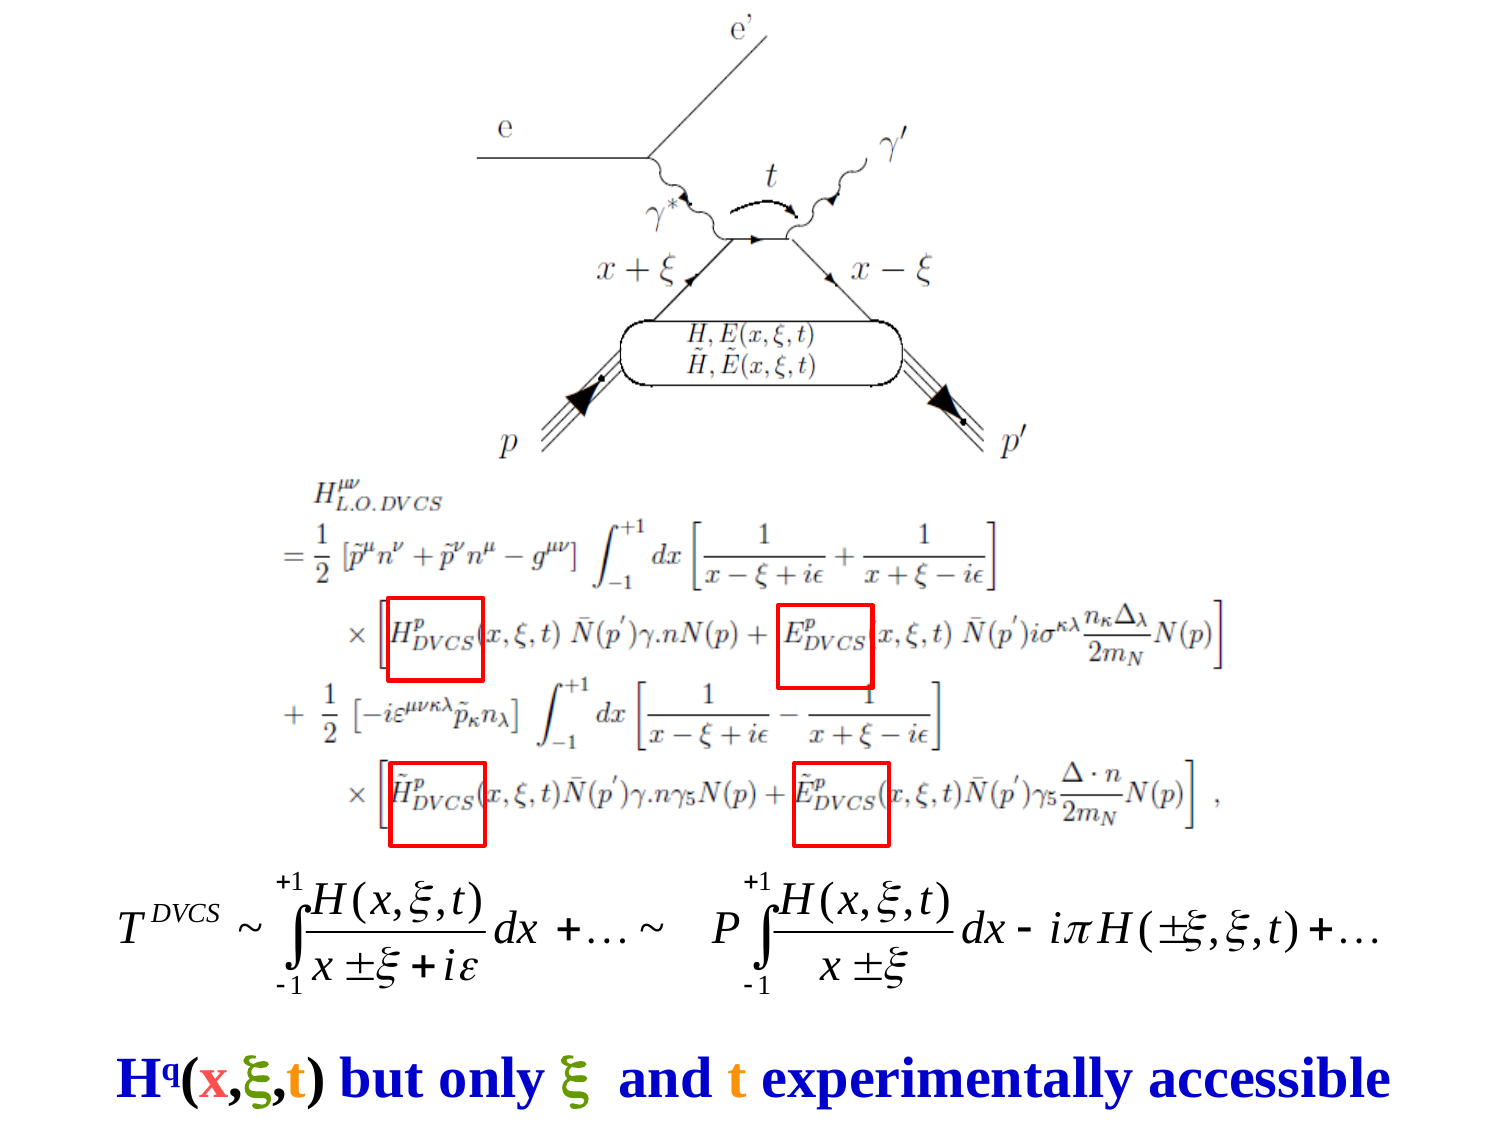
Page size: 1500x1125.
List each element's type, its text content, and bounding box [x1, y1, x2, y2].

picture [229, 0, 1242, 841]
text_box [111, 857, 1389, 1003]
text_box Hq(x,x,t) but only x and t experimentally accessible [101, 1031, 1421, 1117]
